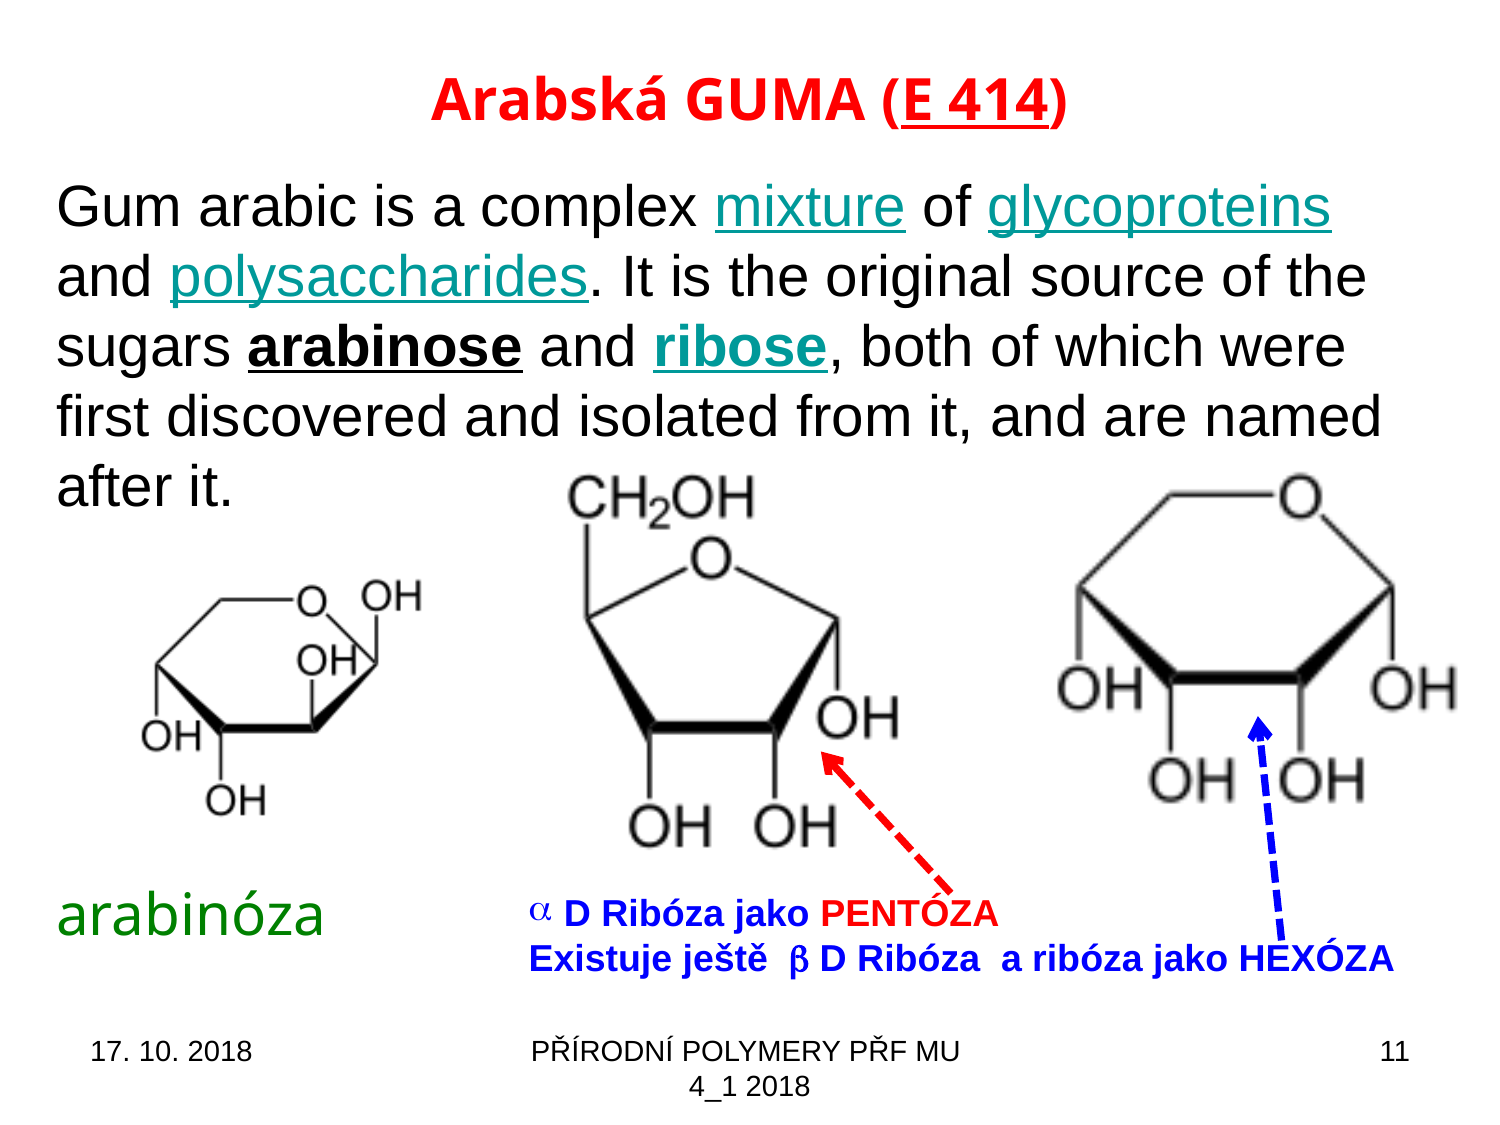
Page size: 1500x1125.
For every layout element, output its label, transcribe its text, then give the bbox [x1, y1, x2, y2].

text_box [820, 751, 951, 894]
footer PŘÍRODNÍ POLYMERY PŘF MU 4_1 2018 [512, 1024, 988, 1103]
picture [1049, 467, 1466, 811]
slide_number 11 [1074, 1024, 1426, 1103]
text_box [1257, 715, 1282, 941]
picture [560, 466, 907, 858]
picture [135, 573, 427, 823]
title Arabská GUMA (E 414) [74, 44, 1426, 150]
slide_number 17. 10. 2018 [74, 1024, 426, 1103]
text_box D Ribóza jako PENTÓZA Existuje ještě b D Ribóza a ribóza jako HEXÓZA [513, 881, 1447, 987]
text_box Gum arabic is a complex mixture of glycoproteins and polysaccharides. It is the original source of the sugars arabinose and ribose, both of which were first discovered and isolated from it, and are named after it. [41, 160, 1459, 526]
text_box arabinóza [41, 869, 396, 955]
